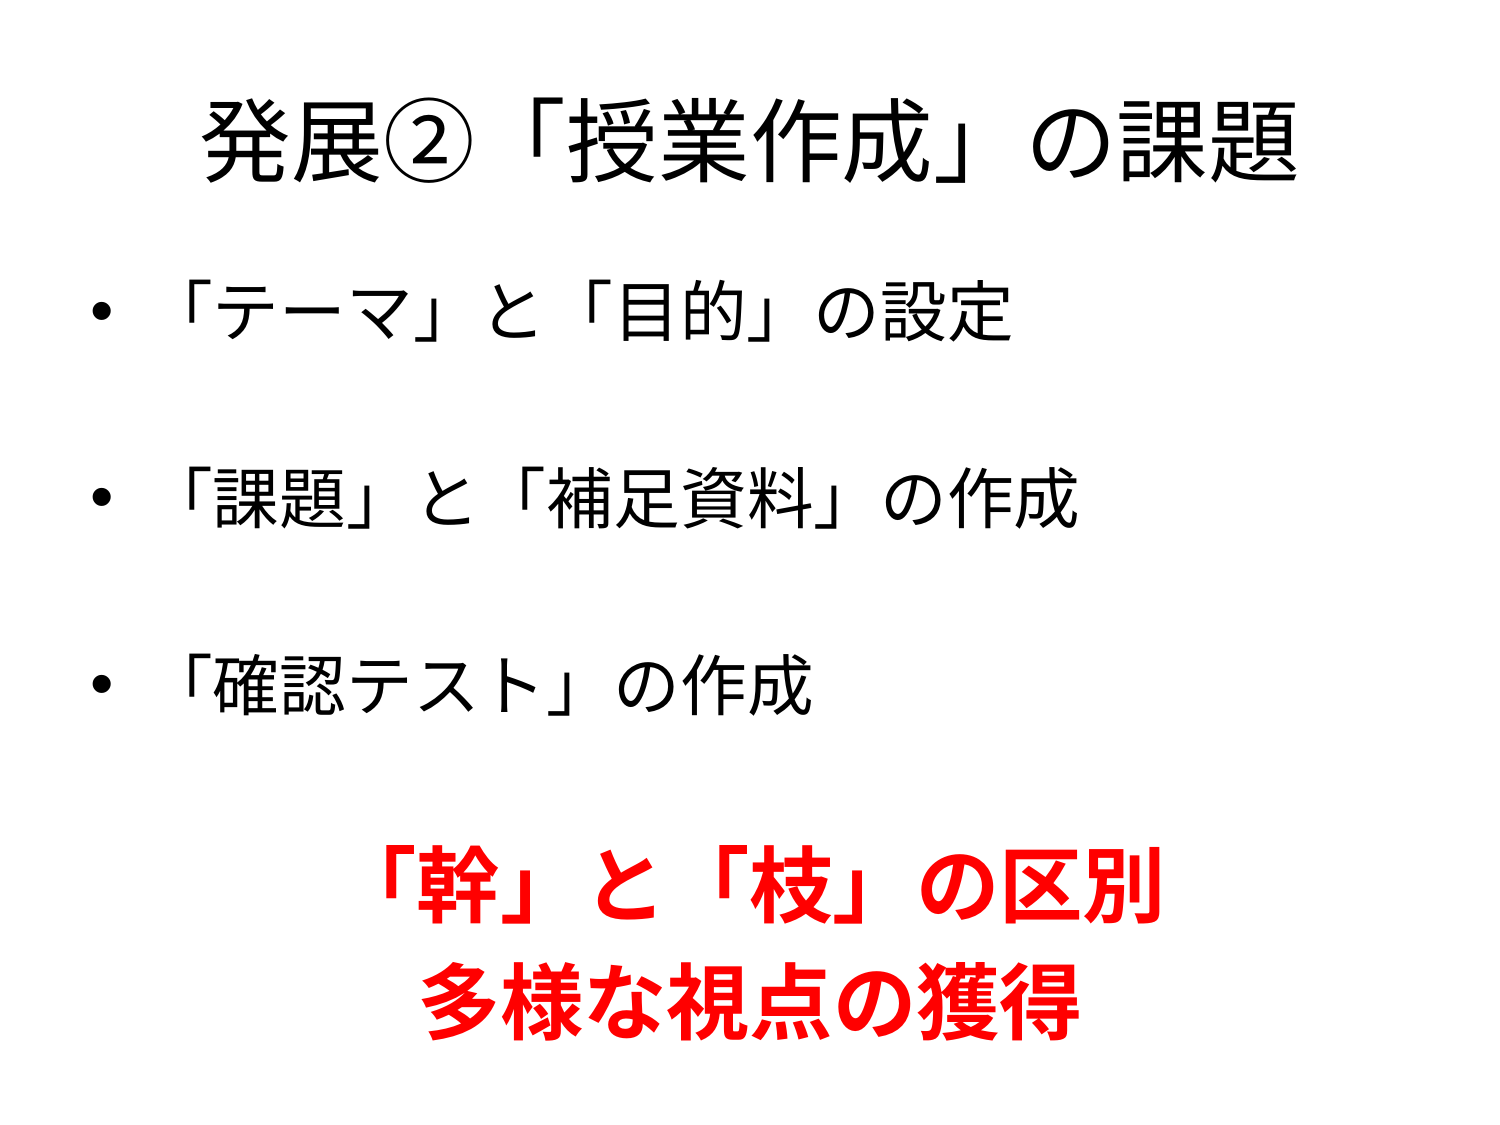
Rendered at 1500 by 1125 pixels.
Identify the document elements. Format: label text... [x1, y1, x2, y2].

title 発展②「授業作成」の課題 [75, 45, 1425, 233]
list 「テーマ」と「目的」の設定 「課題」と「補足資料」の作成 「確認テスト」の作成 「幹」と「枝」の区別 多様な視点の獲得 [75, 262, 1425, 1094]
